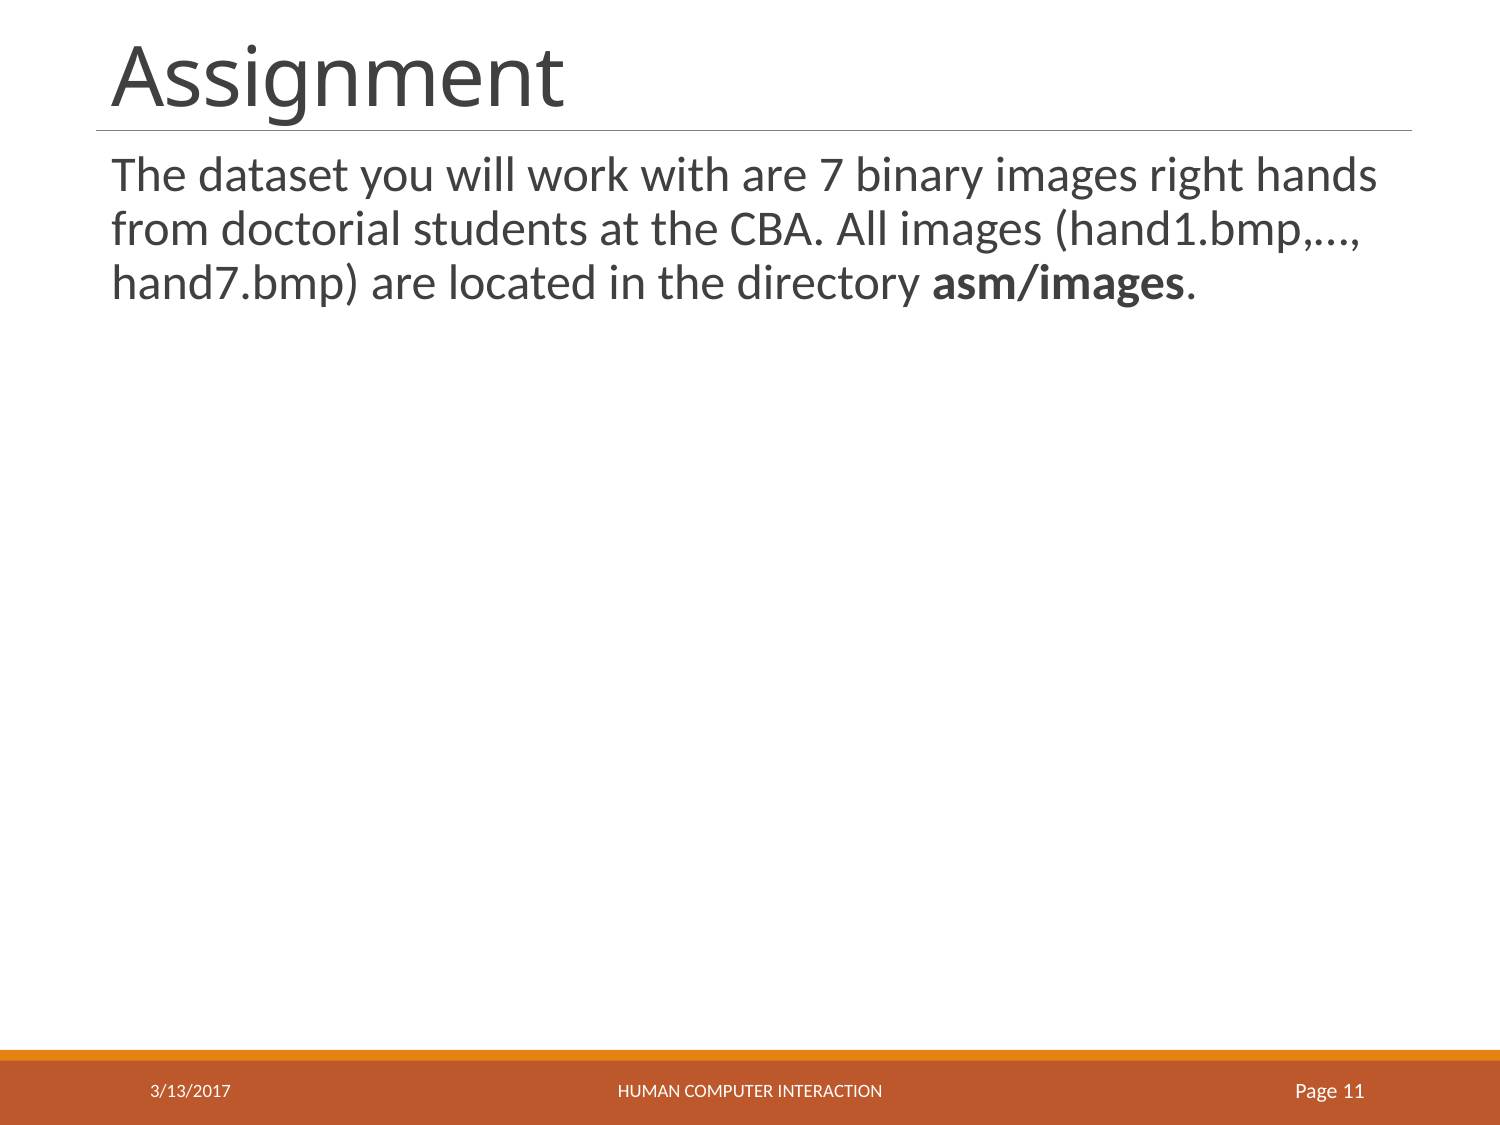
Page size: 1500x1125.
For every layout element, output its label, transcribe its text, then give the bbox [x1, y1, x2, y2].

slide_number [135, 1059, 440, 1120]
list The dataset you will work with are 7 binary images right hands from doctorial students at the CBA. All images (hand1.bmp,…, hand7.bmp) are located in the directory asm/images. [96, 140, 1413, 1034]
title Assignment [96, 19, 1413, 131]
footer HUMAN COMPUTER INTERACTION [453, 1059, 1047, 1120]
slide_number Page 11 [1218, 1059, 1380, 1120]
